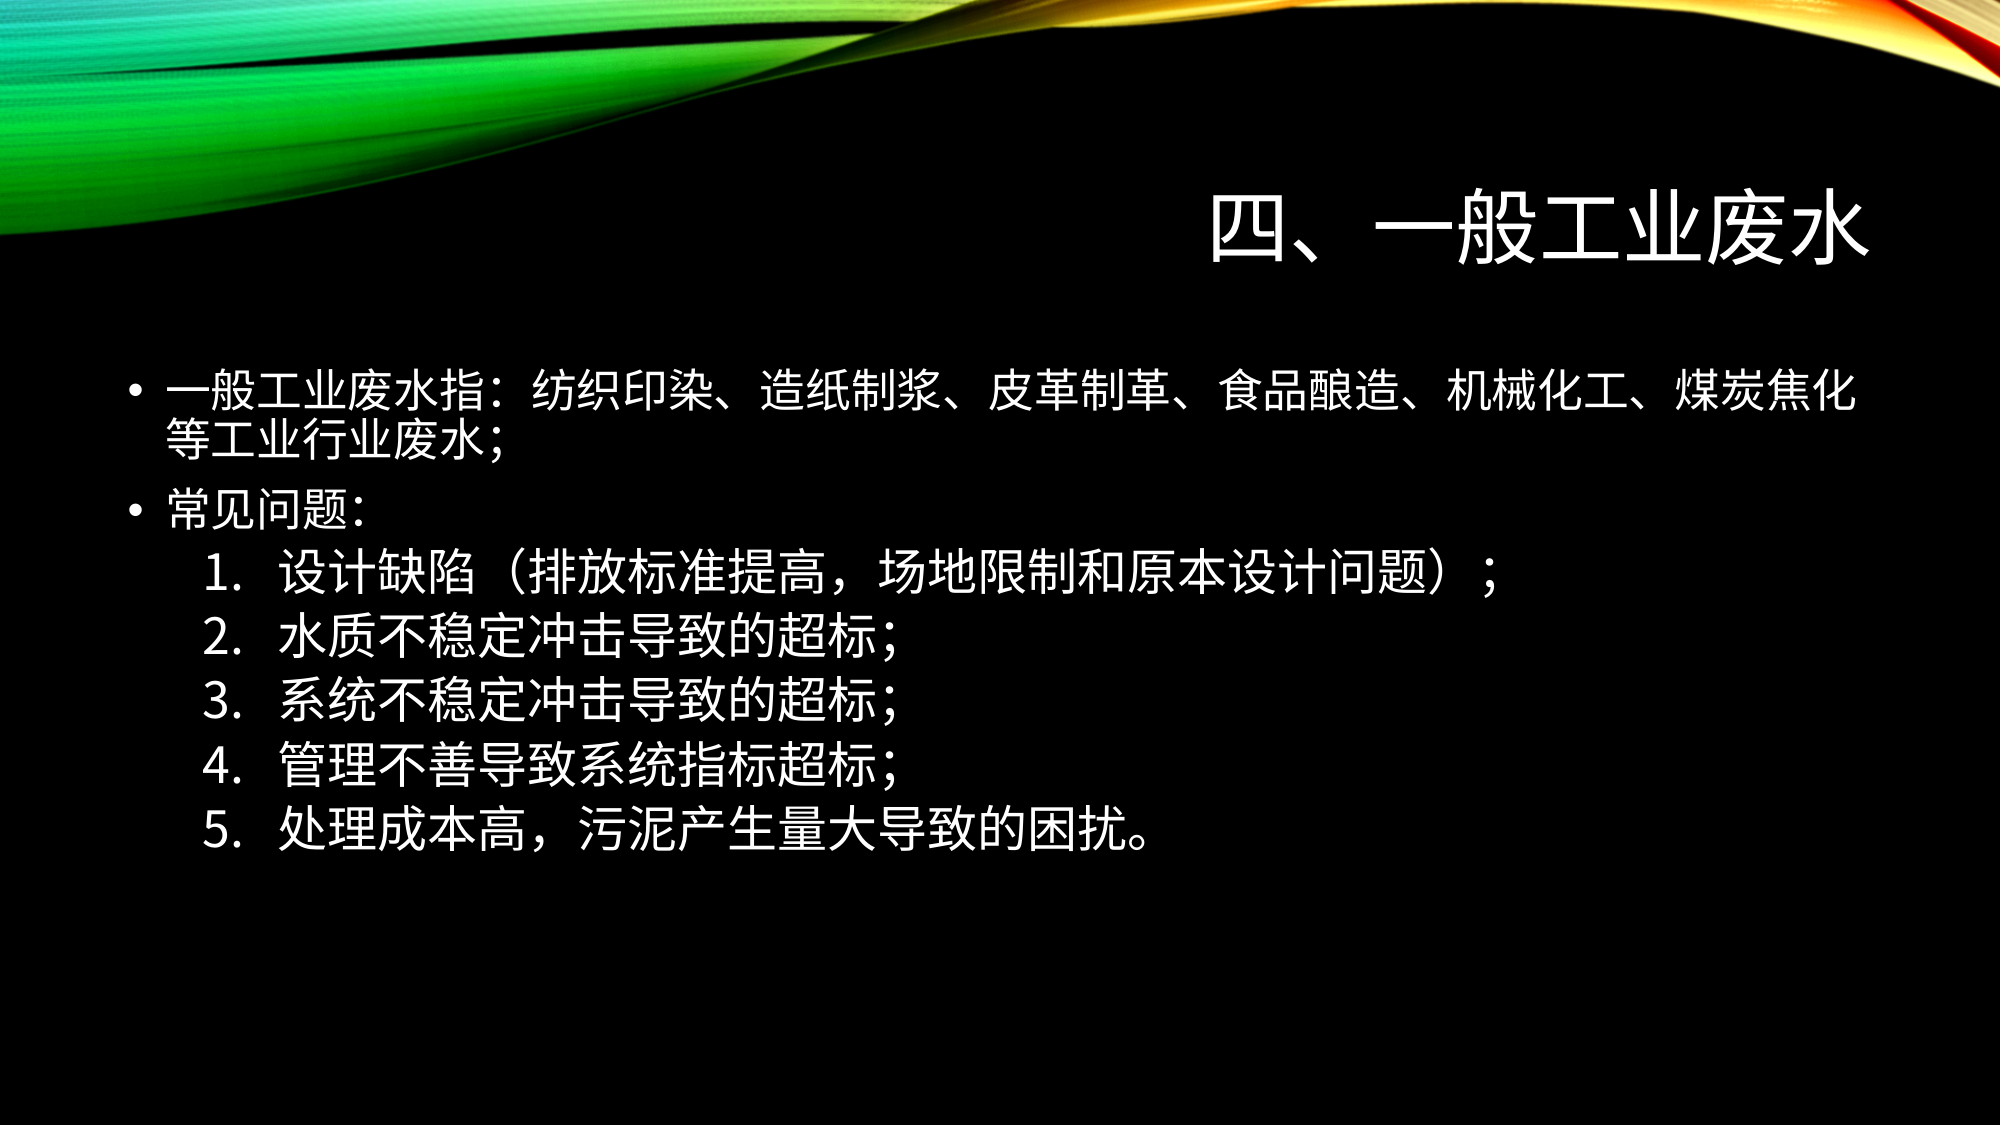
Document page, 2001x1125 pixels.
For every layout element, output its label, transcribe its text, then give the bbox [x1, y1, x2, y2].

title 四、一般工业废水 [474, 125, 1888, 338]
picture [0, 0, 2000, 237]
list 一般工业废水指：纺织印染、造纸制浆、皮革制革、食品酿造、机械化工、煤炭焦化等工业行业废水； 常见问题： 设计缺陷（排放标准提高，场地限制和原本设计问题）； 水质不稳定冲击导致的超标； 系统不稳定冲击导致的超标； 管理不善导致系统指标超标； 处理成本高，污泥产生量大导致的困扰。 [112, 360, 1888, 1021]
